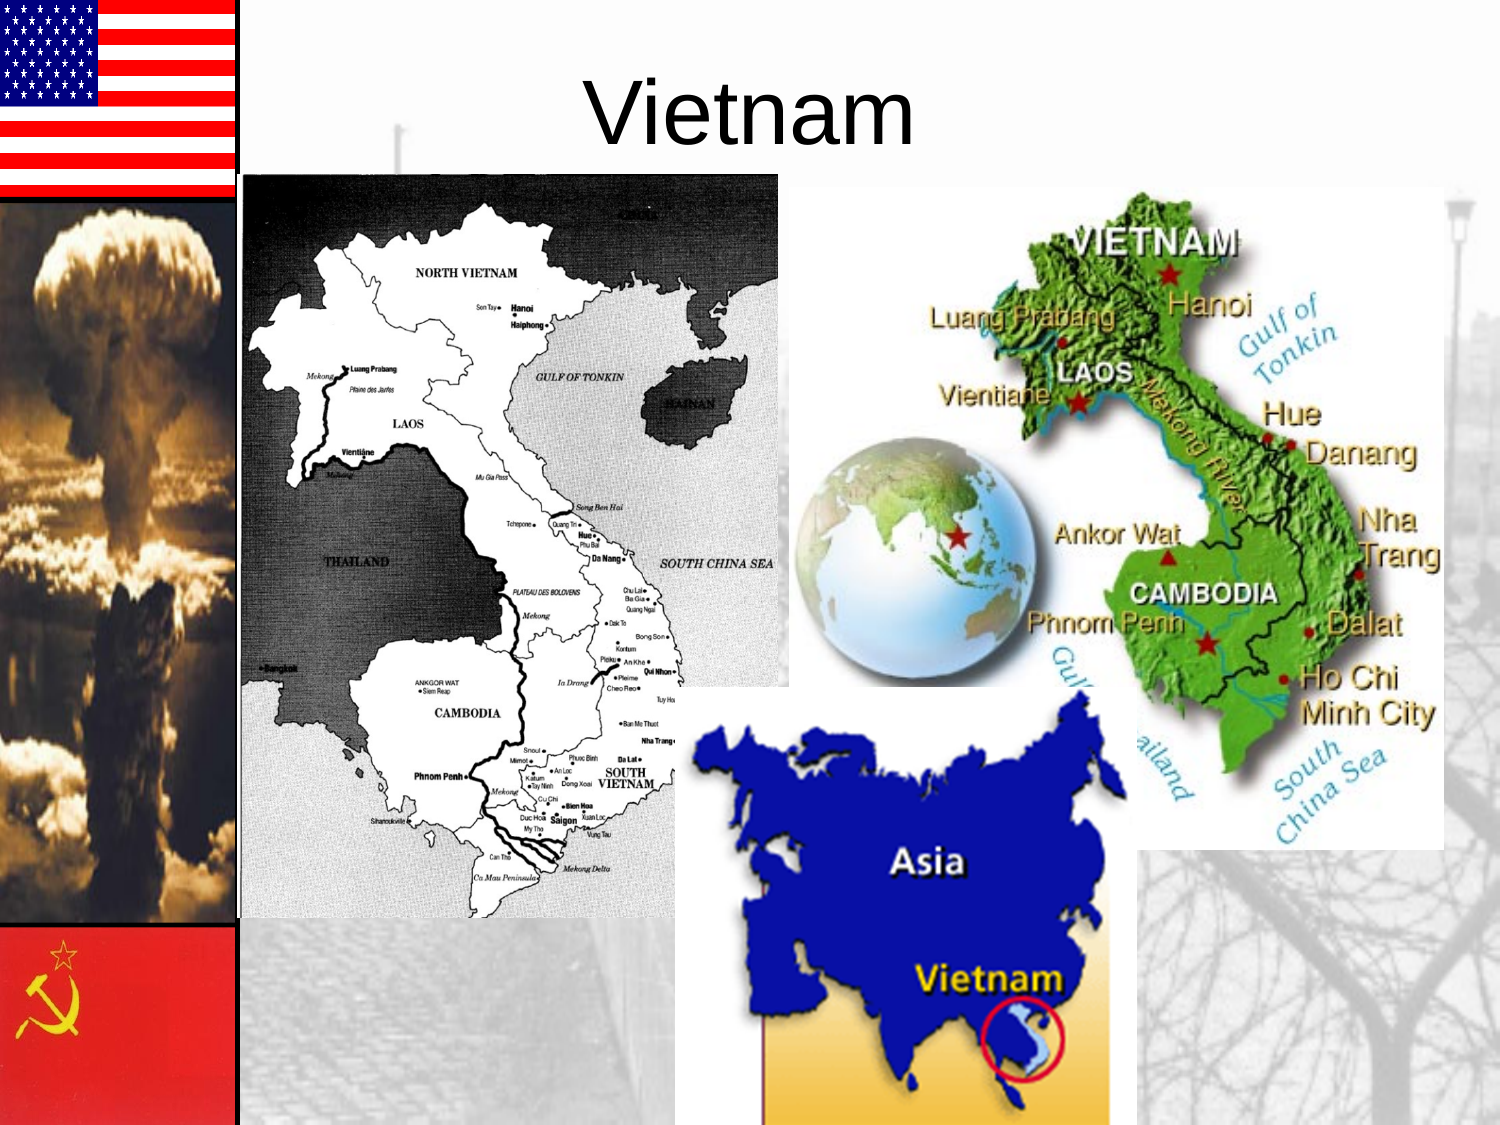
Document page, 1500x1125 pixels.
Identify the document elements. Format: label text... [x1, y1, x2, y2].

picture [674, 187, 1445, 1125]
picture [0, 928, 235, 1125]
picture [0, 204, 235, 922]
picture [0, 0, 235, 196]
title Vietnam [75, 45, 1425, 233]
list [237, 174, 778, 918]
